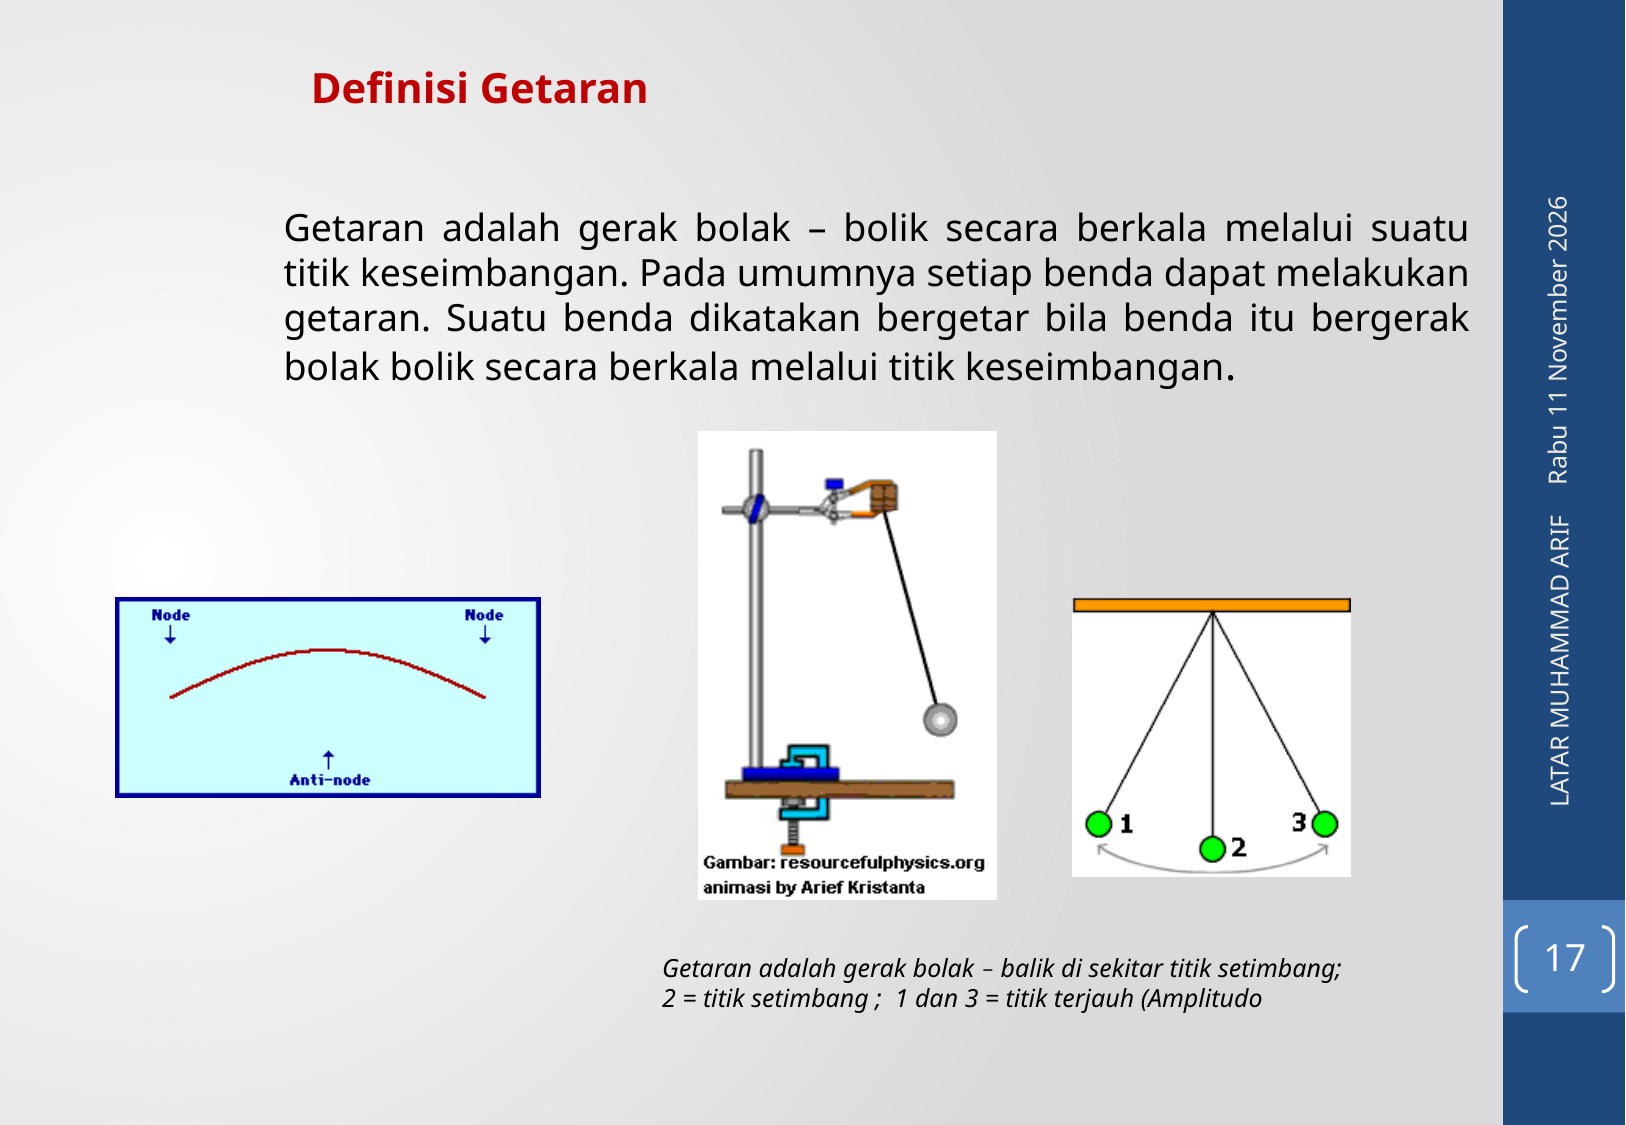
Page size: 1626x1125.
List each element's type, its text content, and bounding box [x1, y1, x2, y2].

text_box Getaran adalah gerak bolak – balik di sekitar titik setimbang; 2 = titik setimbang ; 1 dan 3 = titik terjauh (Amplitudo [647, 945, 1427, 1021]
text_box Getaran adalah gerak bolak – bolik secara berkala melalui suatu titik keseimbangan. Pada umumnya setiap benda dapat melakukan getaran. Suatu benda dikatakan bergetar bila benda itu bergerak bolak bolik secara berkala melalui titik keseimbangan. [268, 196, 1486, 397]
picture [1071, 597, 1352, 877]
slide_number Senin, 09 Mei 2016 [1526, 100, 1592, 500]
picture [115, 597, 542, 799]
footer LATAR MUHAMMAD ARIF [1526, 500, 1592, 889]
picture [698, 430, 998, 901]
slide_number 17 [1514, 925, 1616, 994]
text_box Definisi Getaran [296, 54, 665, 120]
